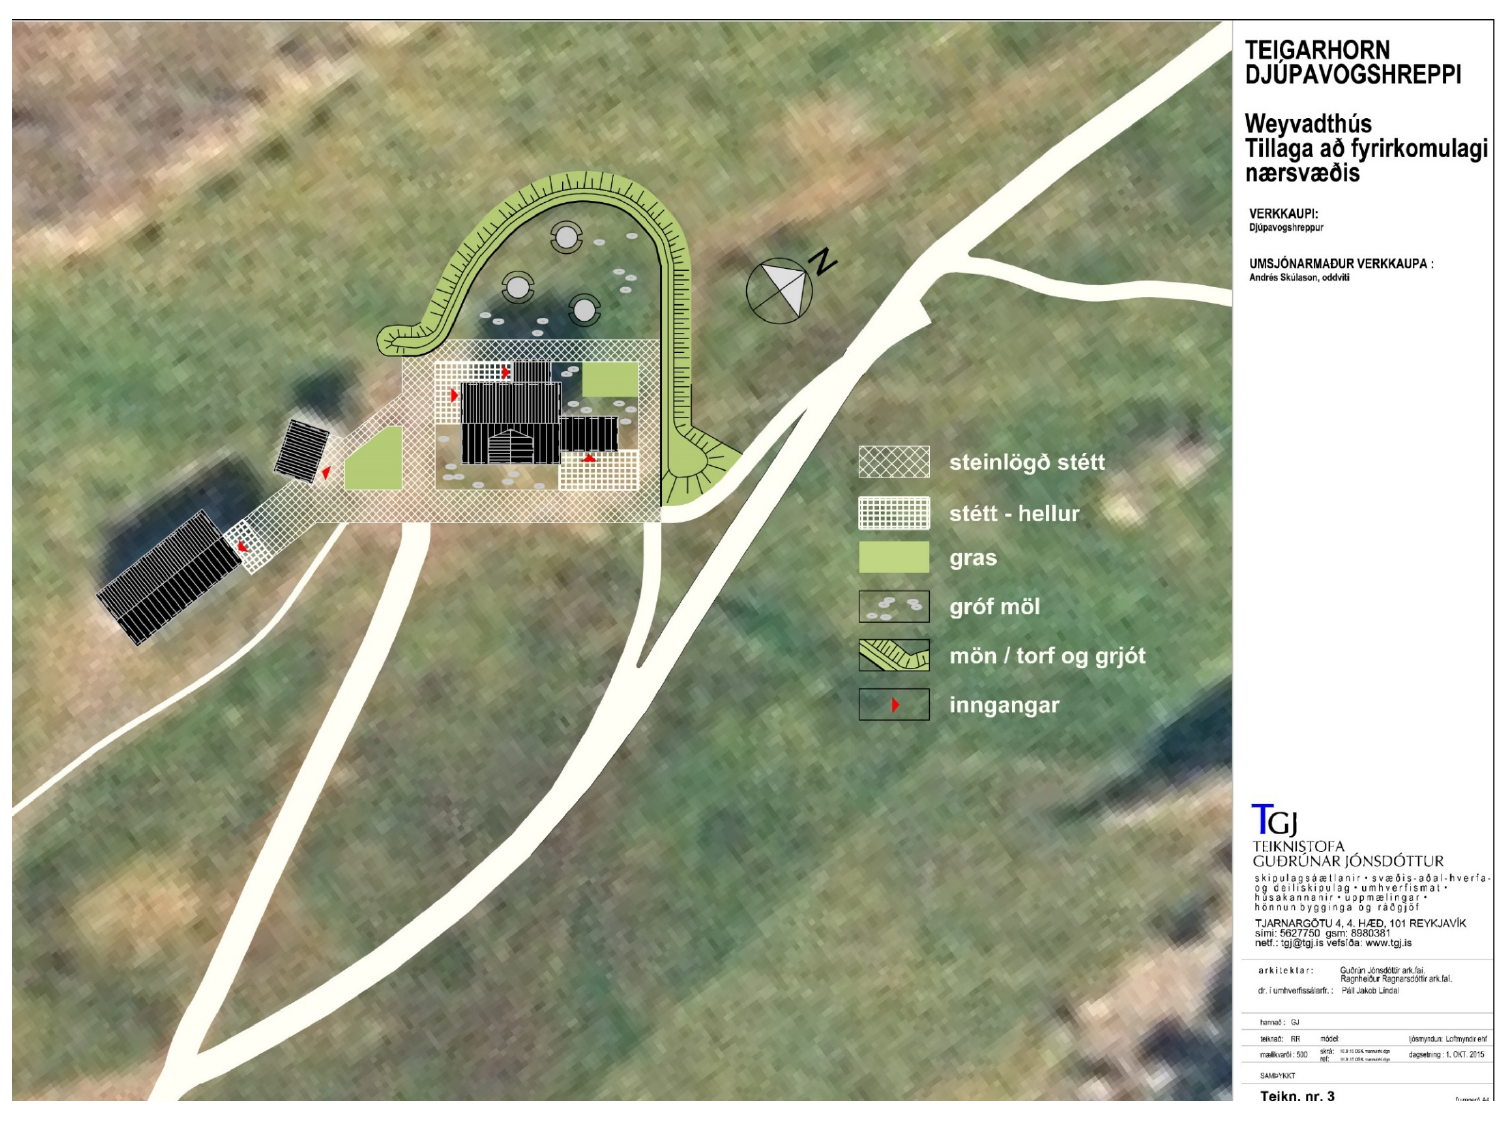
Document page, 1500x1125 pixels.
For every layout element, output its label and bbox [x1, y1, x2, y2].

list [12, 18, 1495, 1101]
